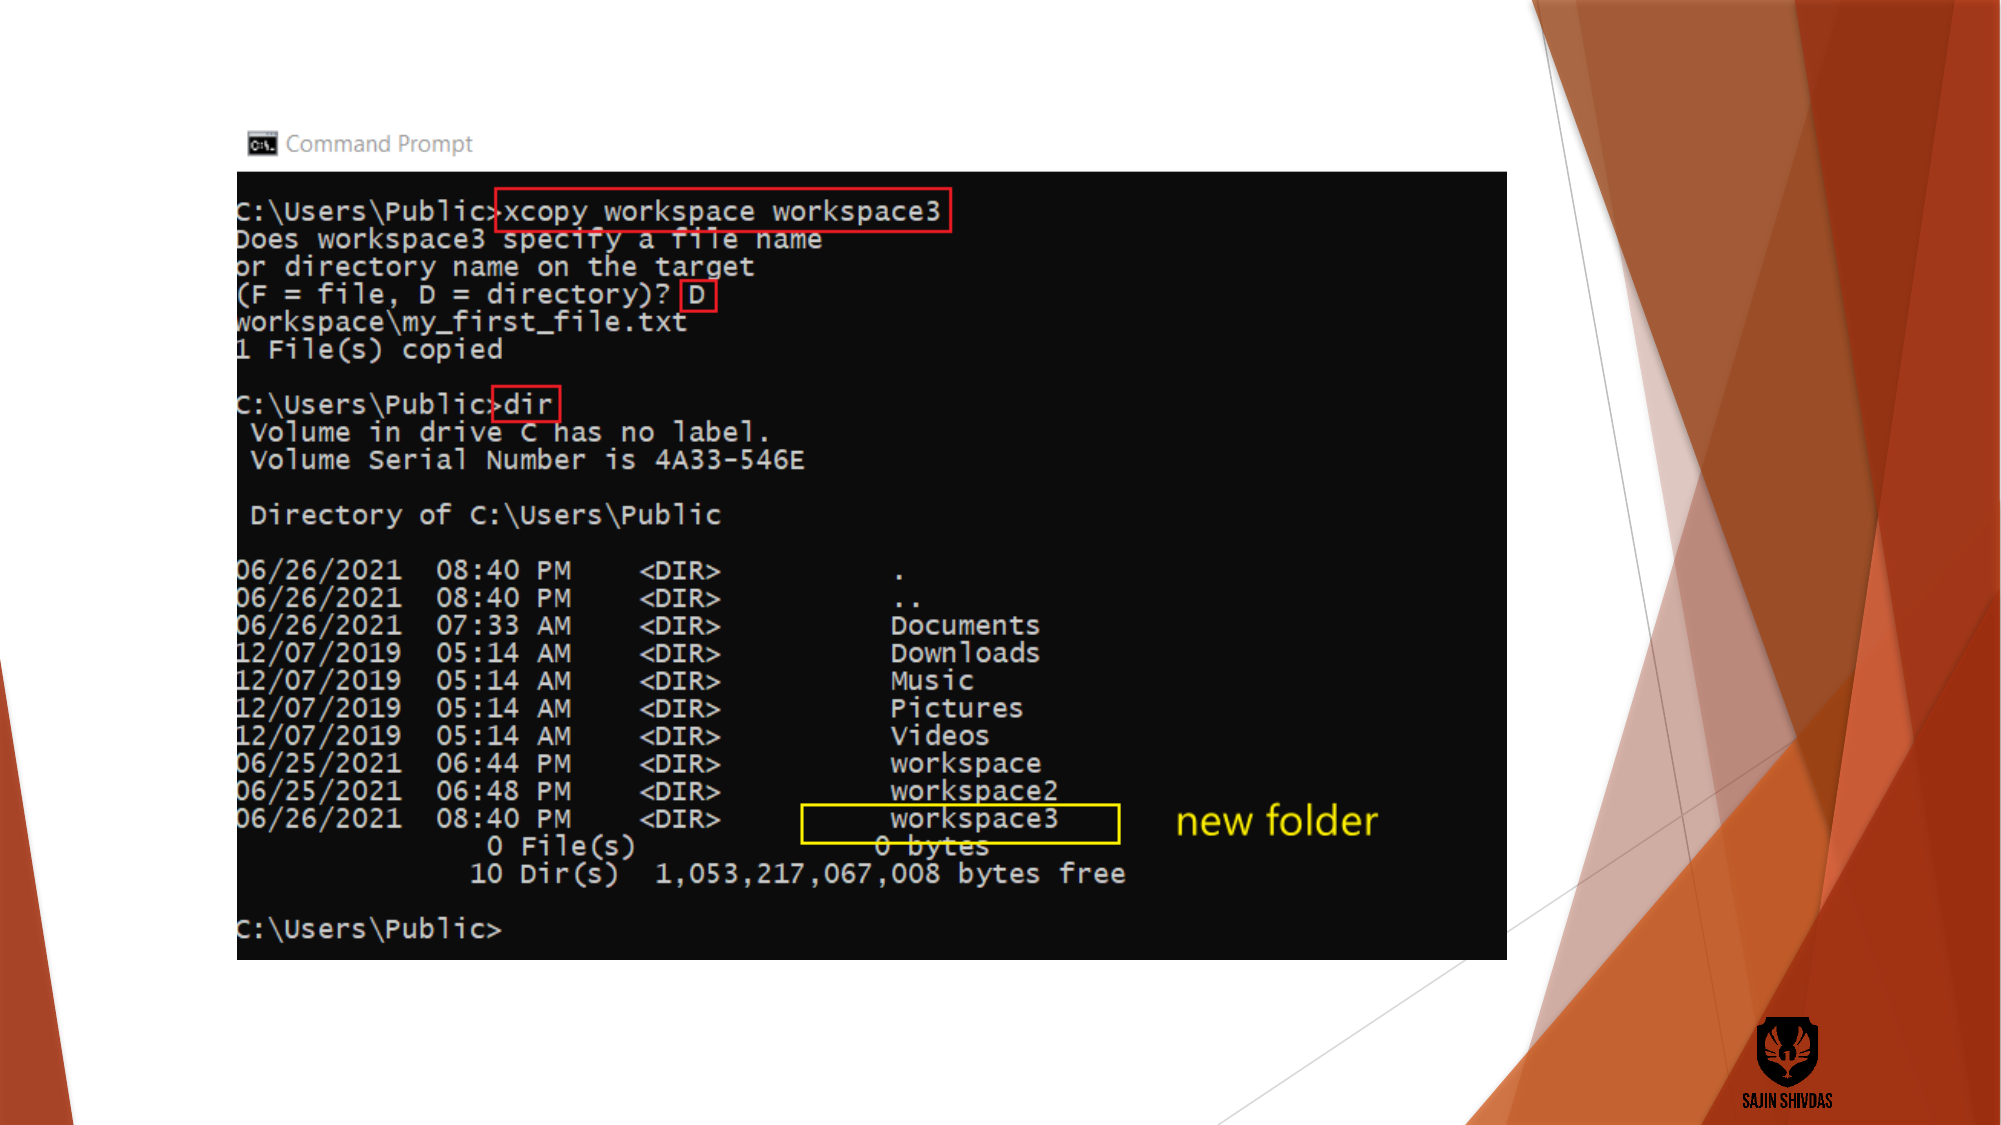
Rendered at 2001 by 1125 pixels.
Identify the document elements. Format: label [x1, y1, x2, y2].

picture [236, 126, 1507, 960]
picture [1732, 1007, 1845, 1120]
